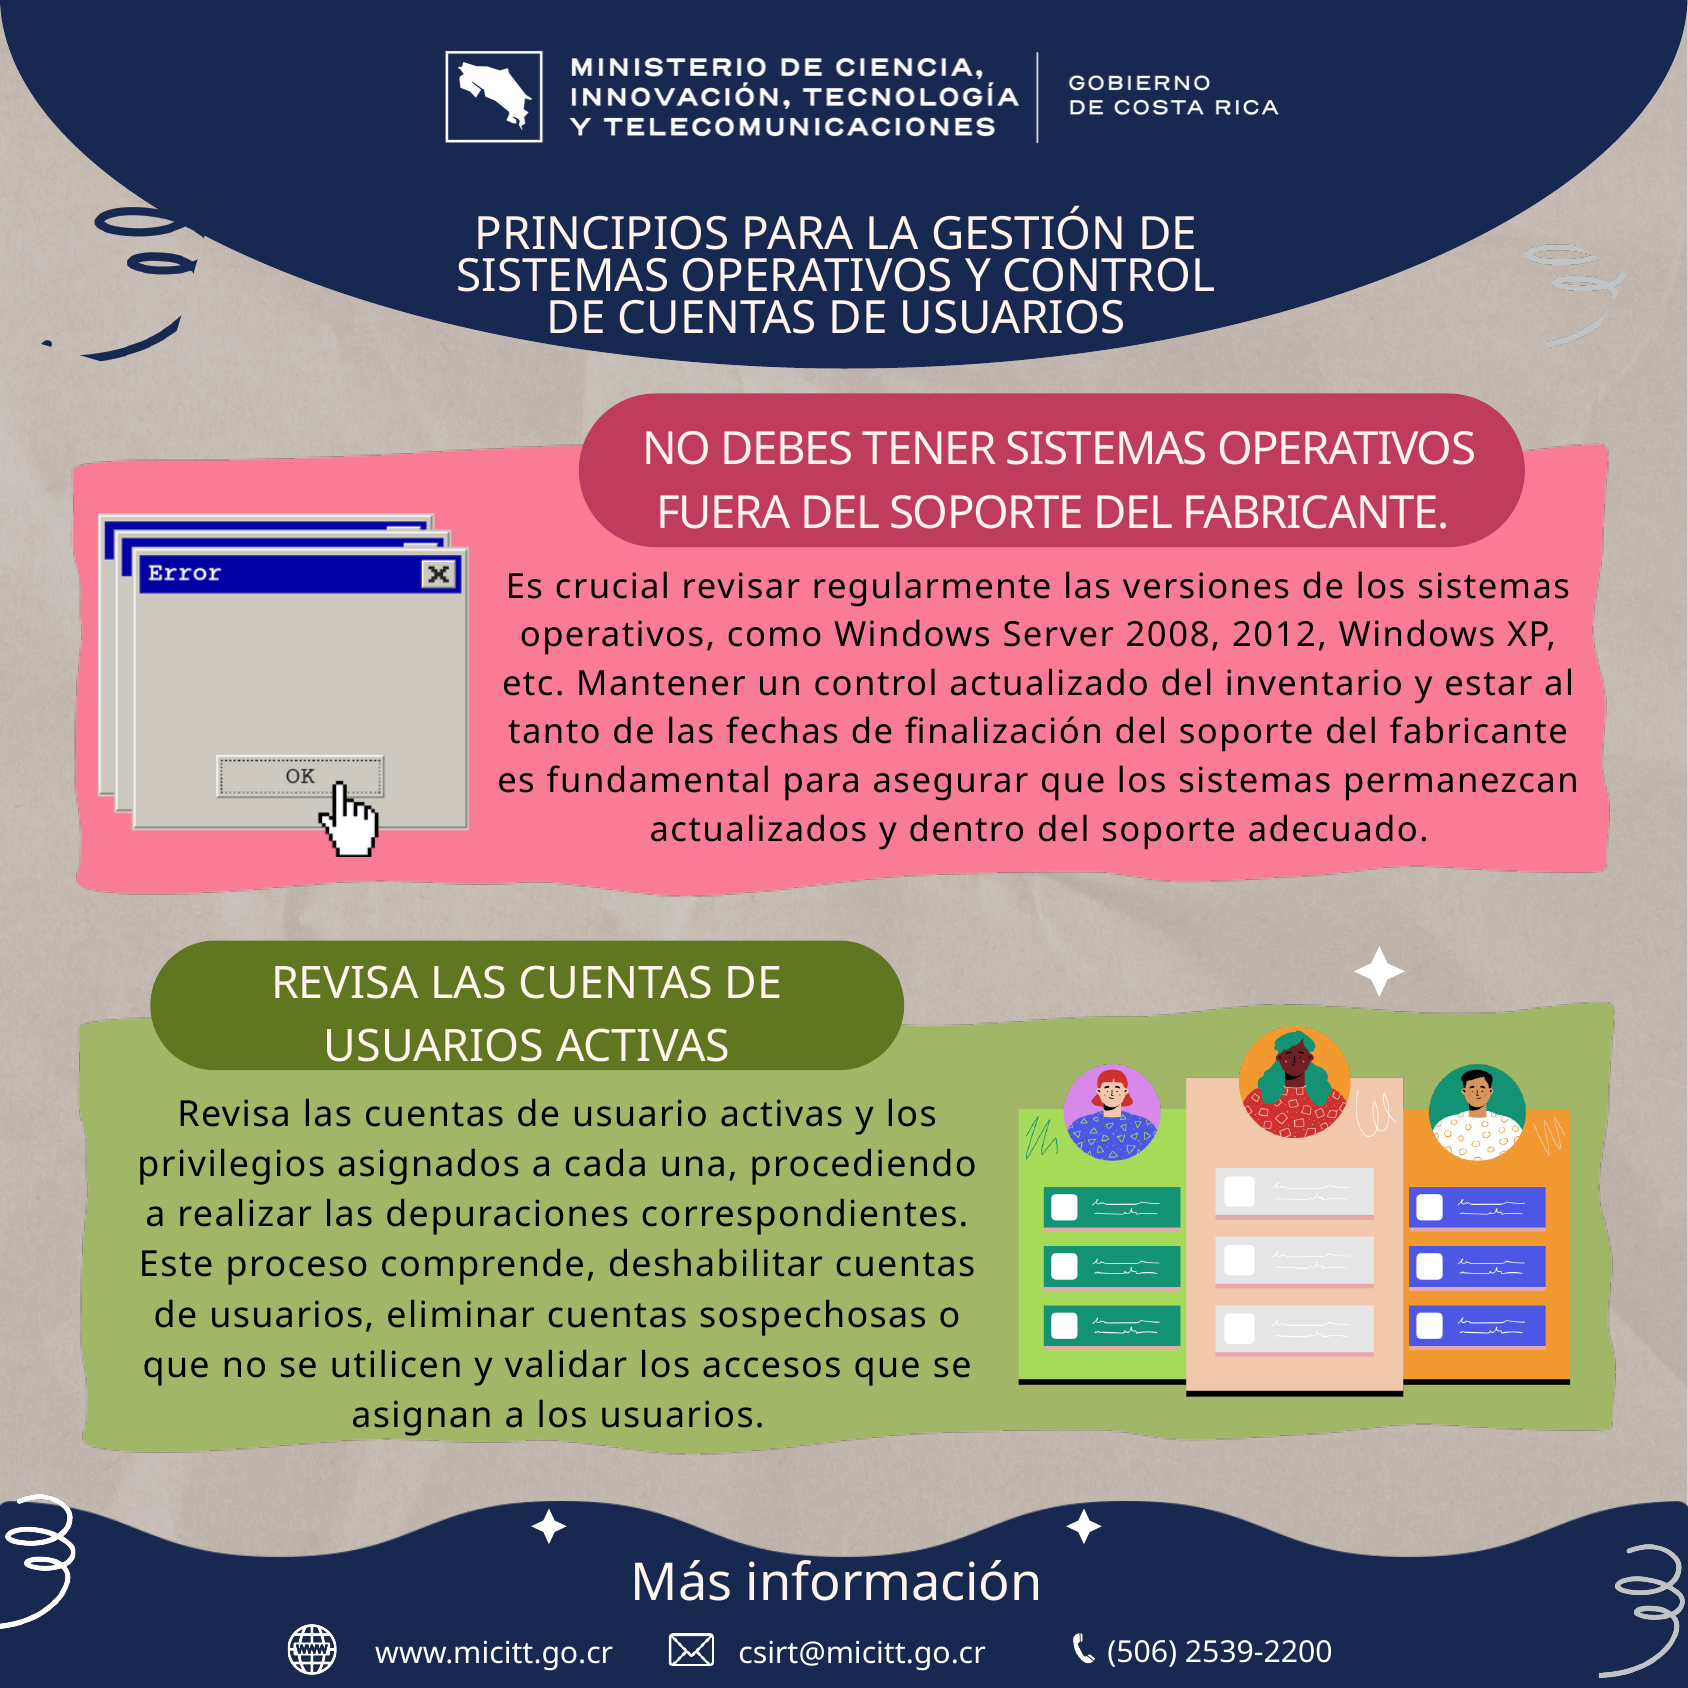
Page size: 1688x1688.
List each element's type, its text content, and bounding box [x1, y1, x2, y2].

text_box [668, 1659, 706, 1666]
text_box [1000, 250, 1037, 287]
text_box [1065, 1508, 1102, 1545]
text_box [530, 1508, 567, 1545]
text_box [0, 1494, 76, 1641]
text_box [67, 442, 1615, 904]
text_box csirt@micitt.go.cr [706, 1659, 1017, 1670]
text_box [0, 1501, 1688, 1688]
text_box [1073, 1633, 1091, 1664]
text_box [1018, 1026, 1571, 1397]
text_box Revisa las cuentas de usuario activas y los privilegios asignados a cada una, procediendo a realizar las depuraciones correspondientes. Este proceso comprende, deshabilitar cuentas de usuarios, eliminar cuentas sospechosas o que no se utilicen y validar los accesos que se asignan a los usuarios. [123, 1083, 993, 1435]
text_box www.micitt.go.cr [346, 1626, 642, 1670]
text_box [0, 380, 1688, 1501]
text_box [1353, 945, 1406, 998]
text_box [287, 1624, 337, 1675]
text_box (506) 2539-2200 [1091, 1626, 1348, 1669]
text_box [97, 513, 470, 857]
text_box [1598, 1544, 1685, 1683]
text_box Más información [617, 1563, 1070, 1659]
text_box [578, 393, 1526, 548]
text_box Es crucial revisar regularmente las versiones de los sistemas operativos, como Windows Server 2008, 2012, Windows XP, etc. Mantener un control actualizado del inventario y estar al tanto de las fechas de finalización del soporte del fabricante es fundamental para asegurar que los sistemas permanezcan actualizados y dentro del soporte adecuado. [489, 556, 1589, 849]
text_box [150, 940, 905, 1071]
text_box [73, 1000, 1621, 1461]
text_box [0, 0, 1688, 369]
